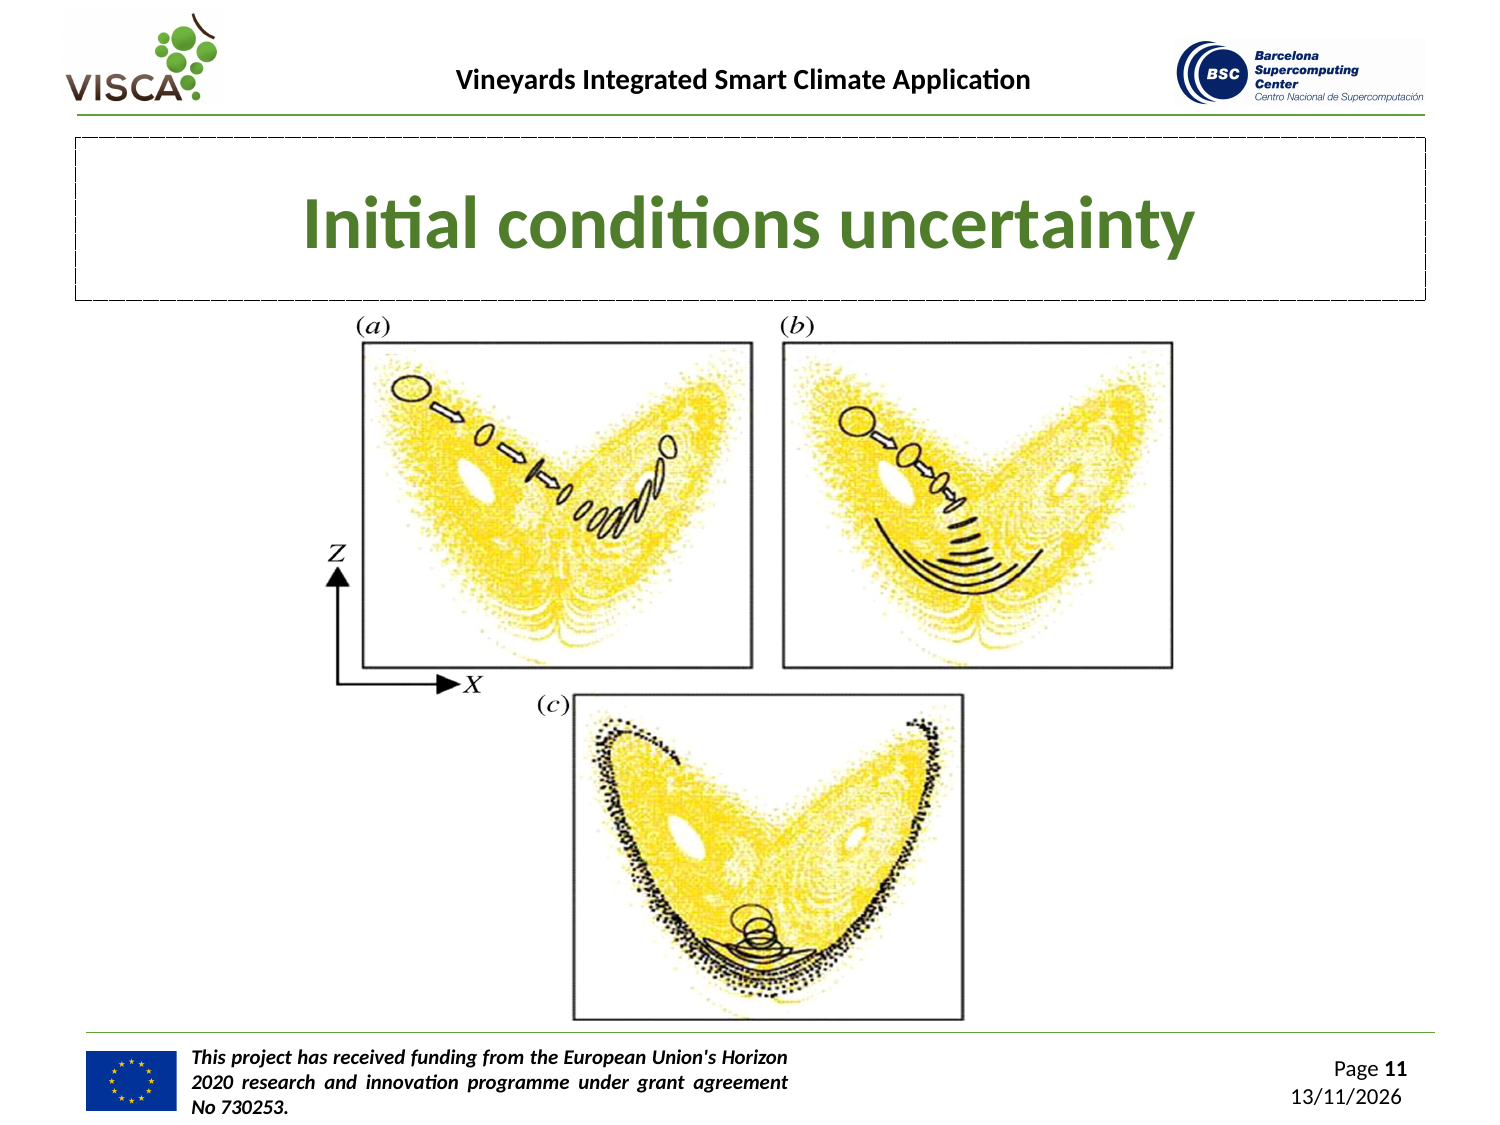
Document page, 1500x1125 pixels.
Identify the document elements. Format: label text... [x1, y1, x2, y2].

picture [86, 1051, 176, 1111]
picture [1175, 38, 1425, 106]
title Initial conditions uncertainty [75, 137, 1426, 301]
picture [61, 8, 223, 105]
picture [324, 312, 1176, 1023]
